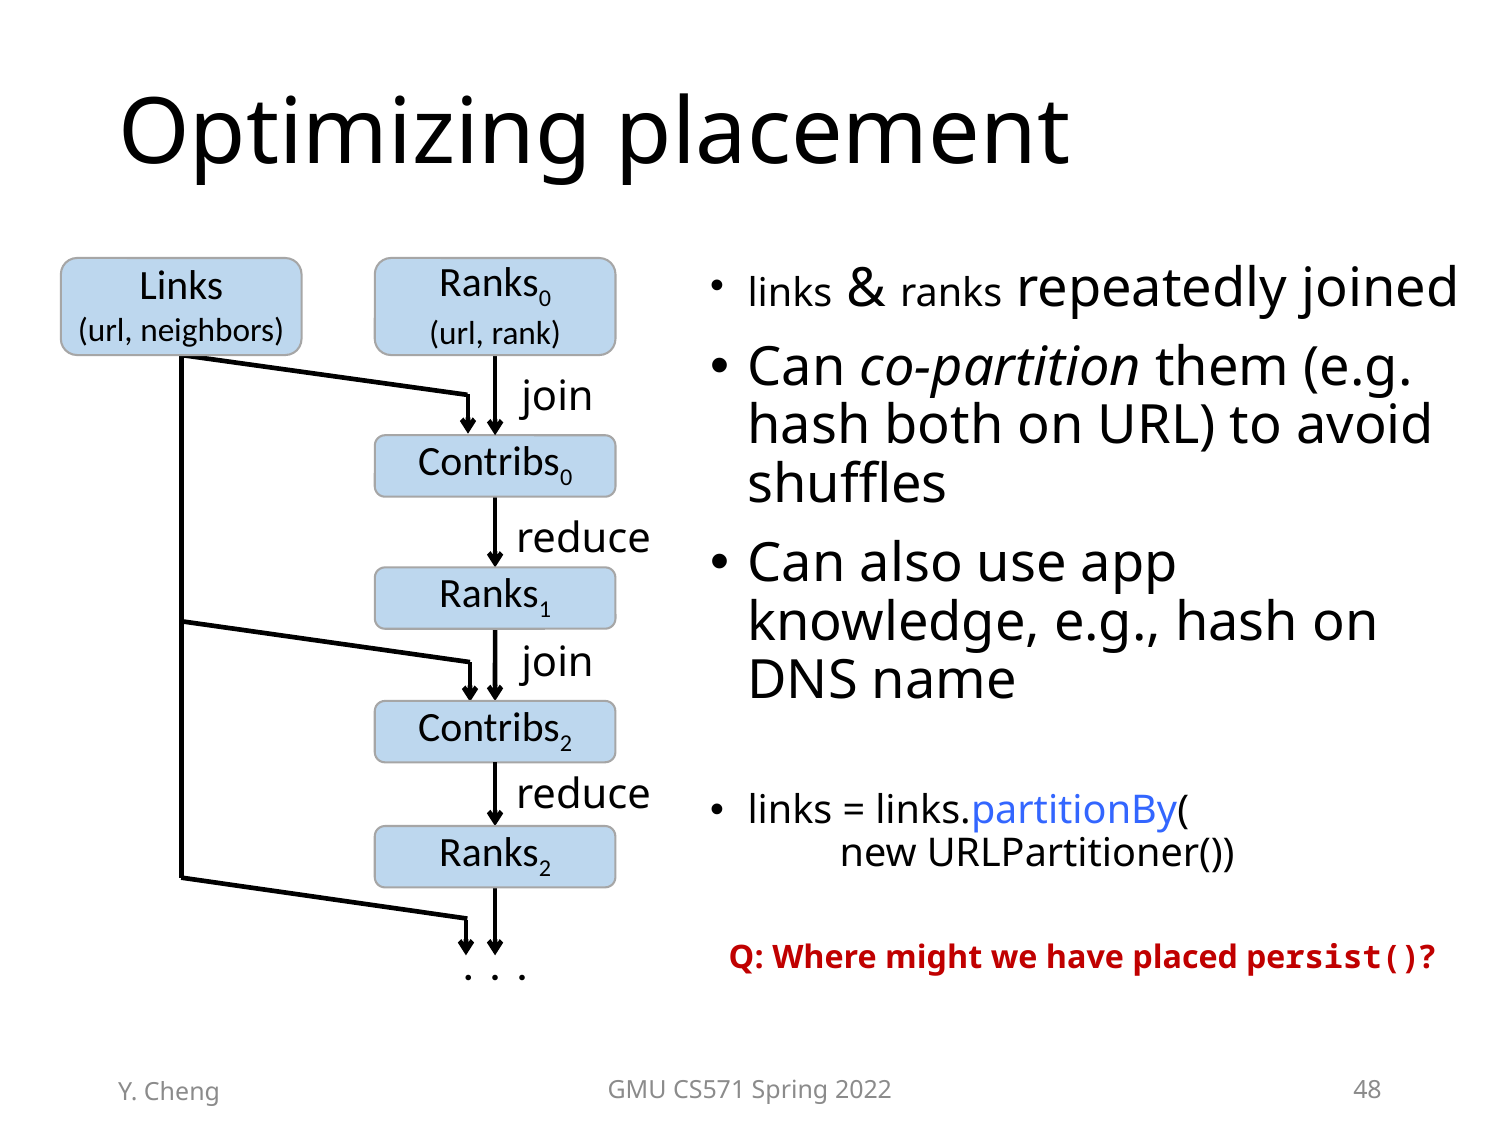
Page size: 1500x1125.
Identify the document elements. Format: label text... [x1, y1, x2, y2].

text_box join [506, 361, 609, 427]
text_box Ranks1 [374, 566, 617, 630]
text_box reduce [501, 759, 666, 825]
text_box Ranks2 [374, 825, 616, 888]
footer GMU CS571 Spring 2022 [496, 1060, 1004, 1121]
text_box Contribs0 [374, 434, 617, 498]
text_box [180, 621, 471, 663]
slide_number Y. Cheng [103, 1060, 441, 1121]
text_box Ranks0 (url, rank) [374, 257, 617, 356]
text_box join [506, 629, 609, 692]
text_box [181, 877, 468, 919]
text_box reduce [501, 502, 666, 568]
text_box Q: Where might we have placed persist()? [713, 933, 1468, 1009]
title Optimizing placement [103, 25, 1397, 243]
text_box Contribs2 [374, 700, 616, 763]
text_box . . . [417, 936, 574, 996]
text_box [181, 353, 468, 395]
list links & ranks repeatedly joined Can co-partition them (e.g. hash both on URL) to avoid shuffles Can also use app knowledge, e.g., hash on DNS name links = links.partitionBy( new URLPartitioner()) [694, 251, 1487, 945]
slide_number 48 [1059, 1060, 1397, 1121]
text_box Links (url, neighbors) [60, 257, 303, 356]
